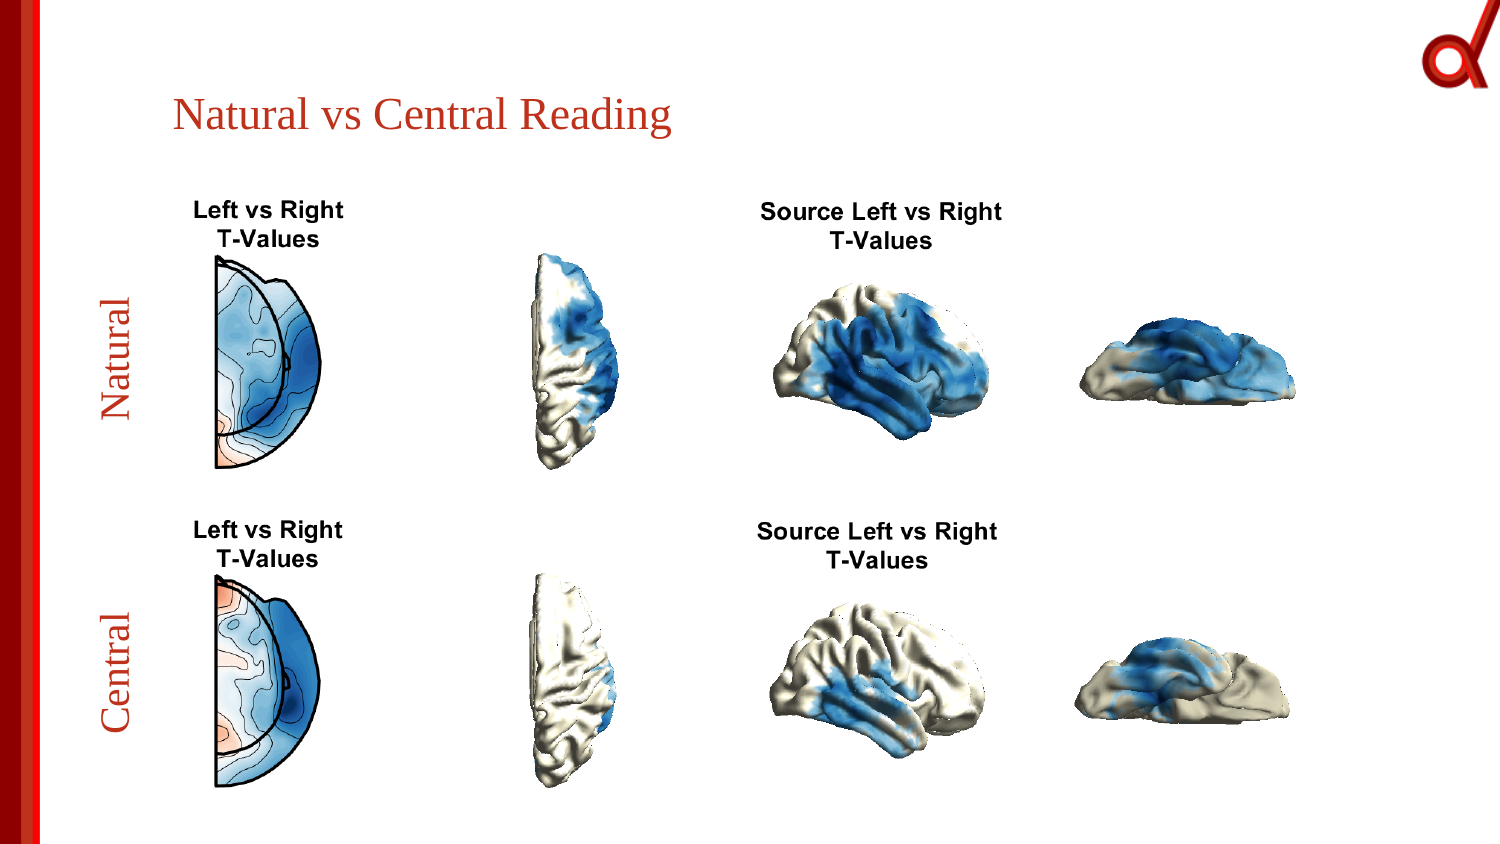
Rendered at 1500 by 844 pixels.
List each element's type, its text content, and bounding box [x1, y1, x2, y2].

picture [152, 495, 1307, 806]
picture [144, 180, 1315, 491]
text_box Central [87, 565, 138, 735]
list Natural [87, 252, 138, 422]
text_box Natural vs Central Reading [172, 84, 1413, 140]
